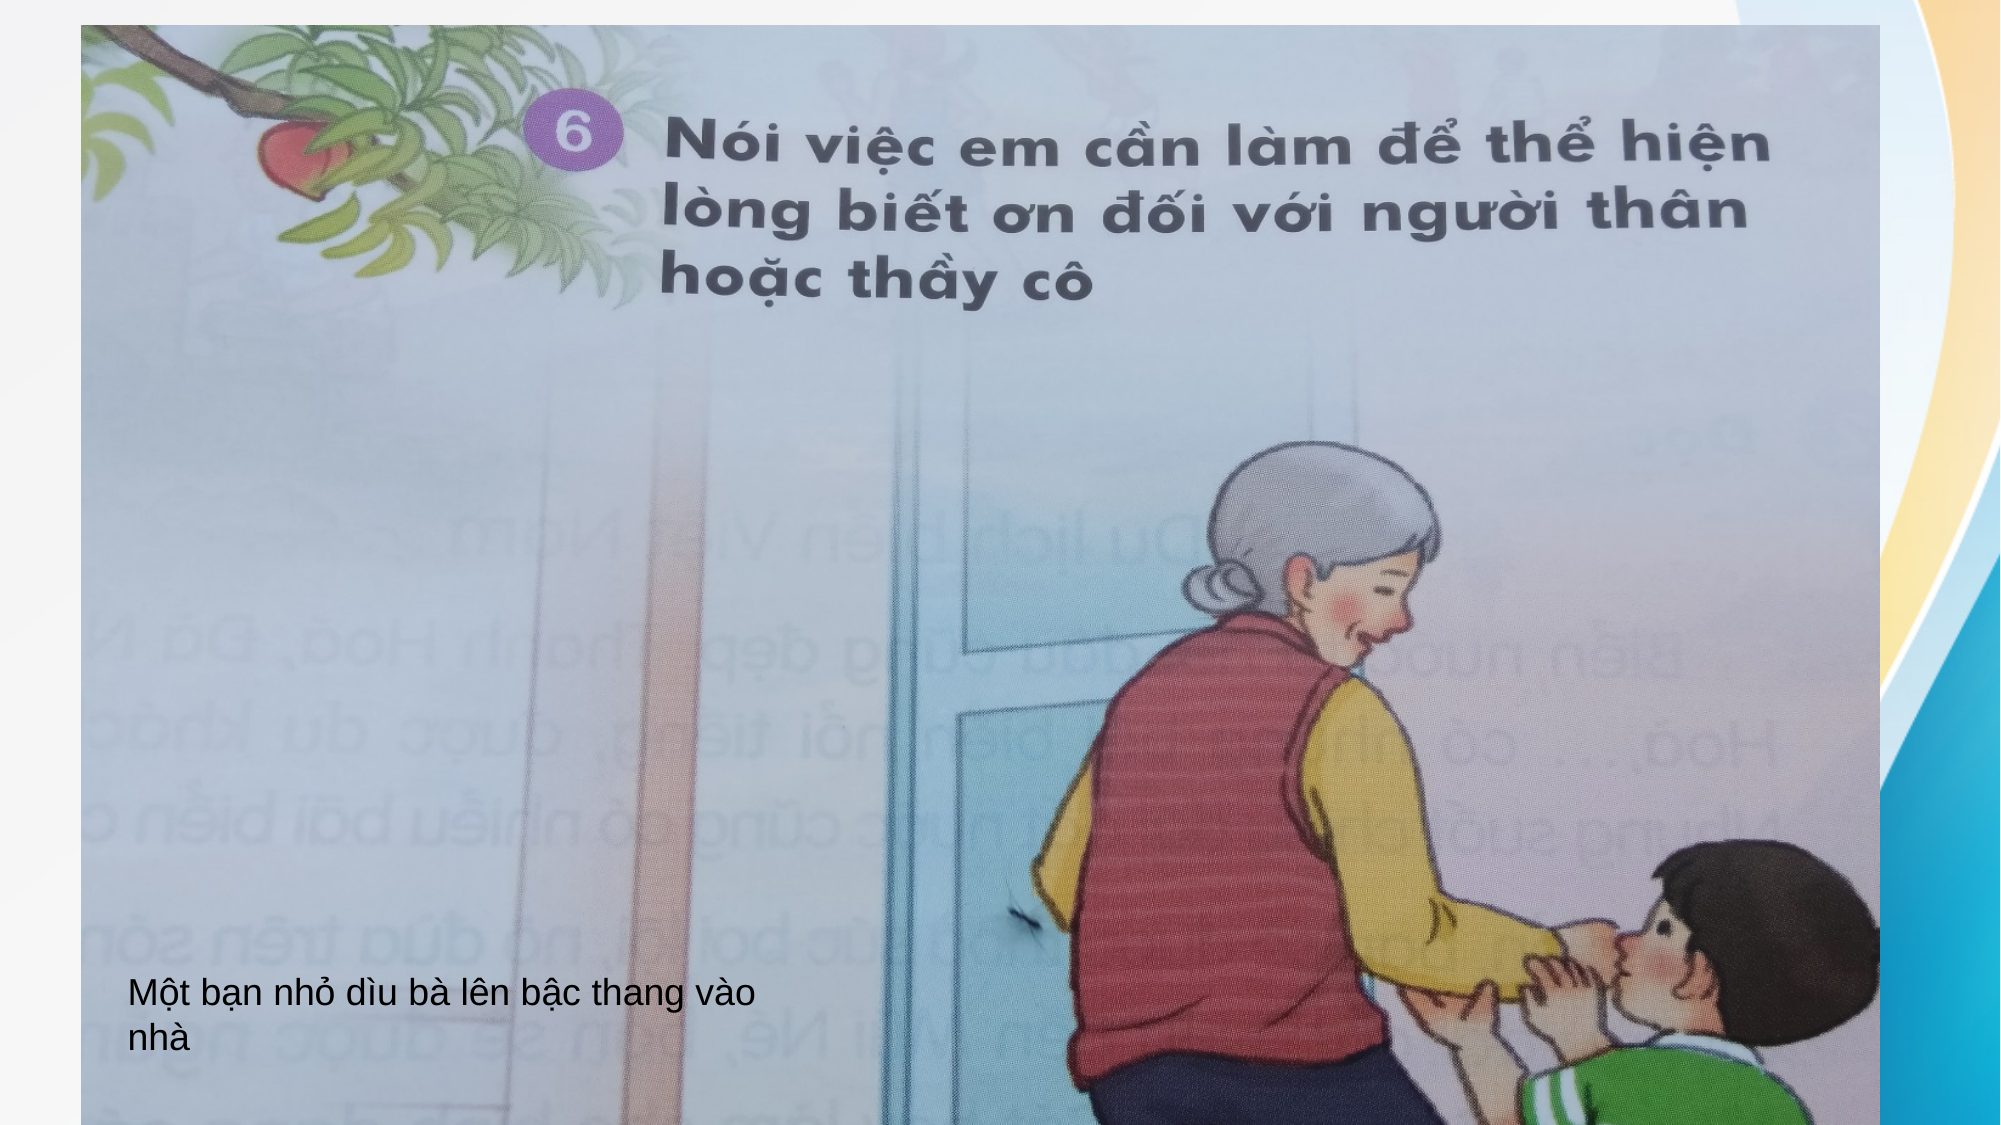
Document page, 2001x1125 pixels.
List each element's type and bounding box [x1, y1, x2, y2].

picture [0, 0, 2001, 1125]
list [81, 25, 1880, 1125]
